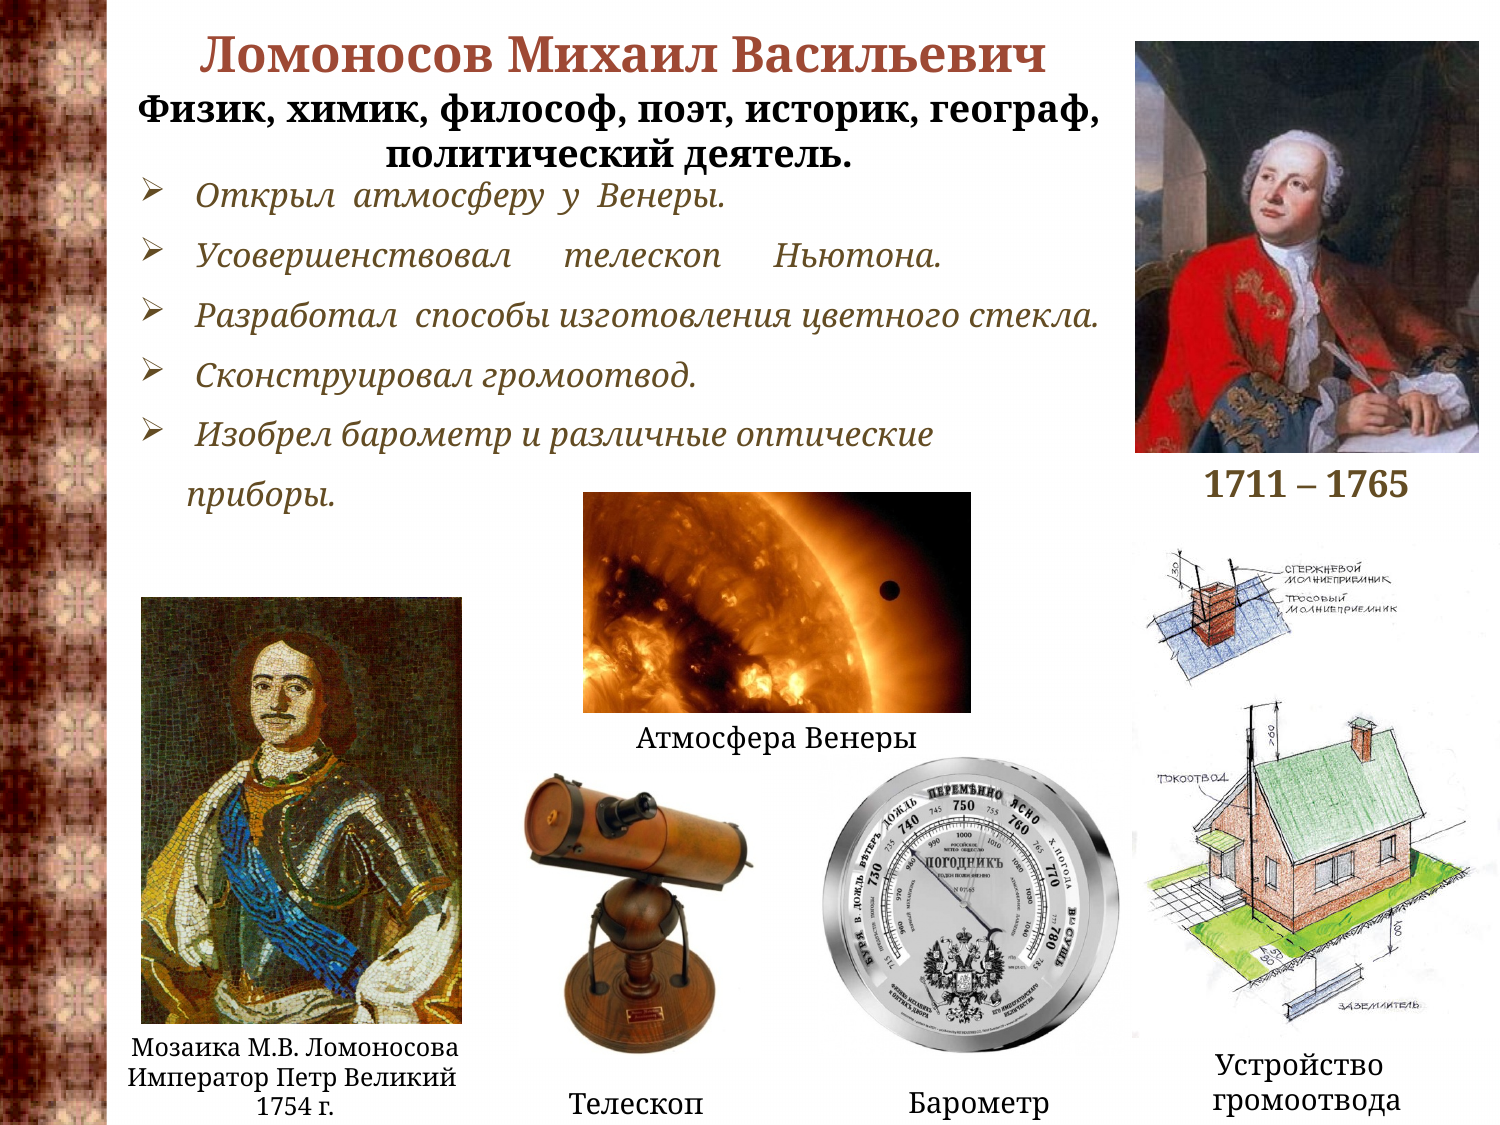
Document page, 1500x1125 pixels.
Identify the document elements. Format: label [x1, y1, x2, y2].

list [0, 0, 1500, 1125]
text_box [94, 597, 497, 1125]
picture [1135, 41, 1479, 454]
text_box [582, 492, 972, 765]
text_box [818, 752, 1124, 1125]
text_box [1132, 542, 1500, 1125]
text_box [502, 773, 790, 1123]
